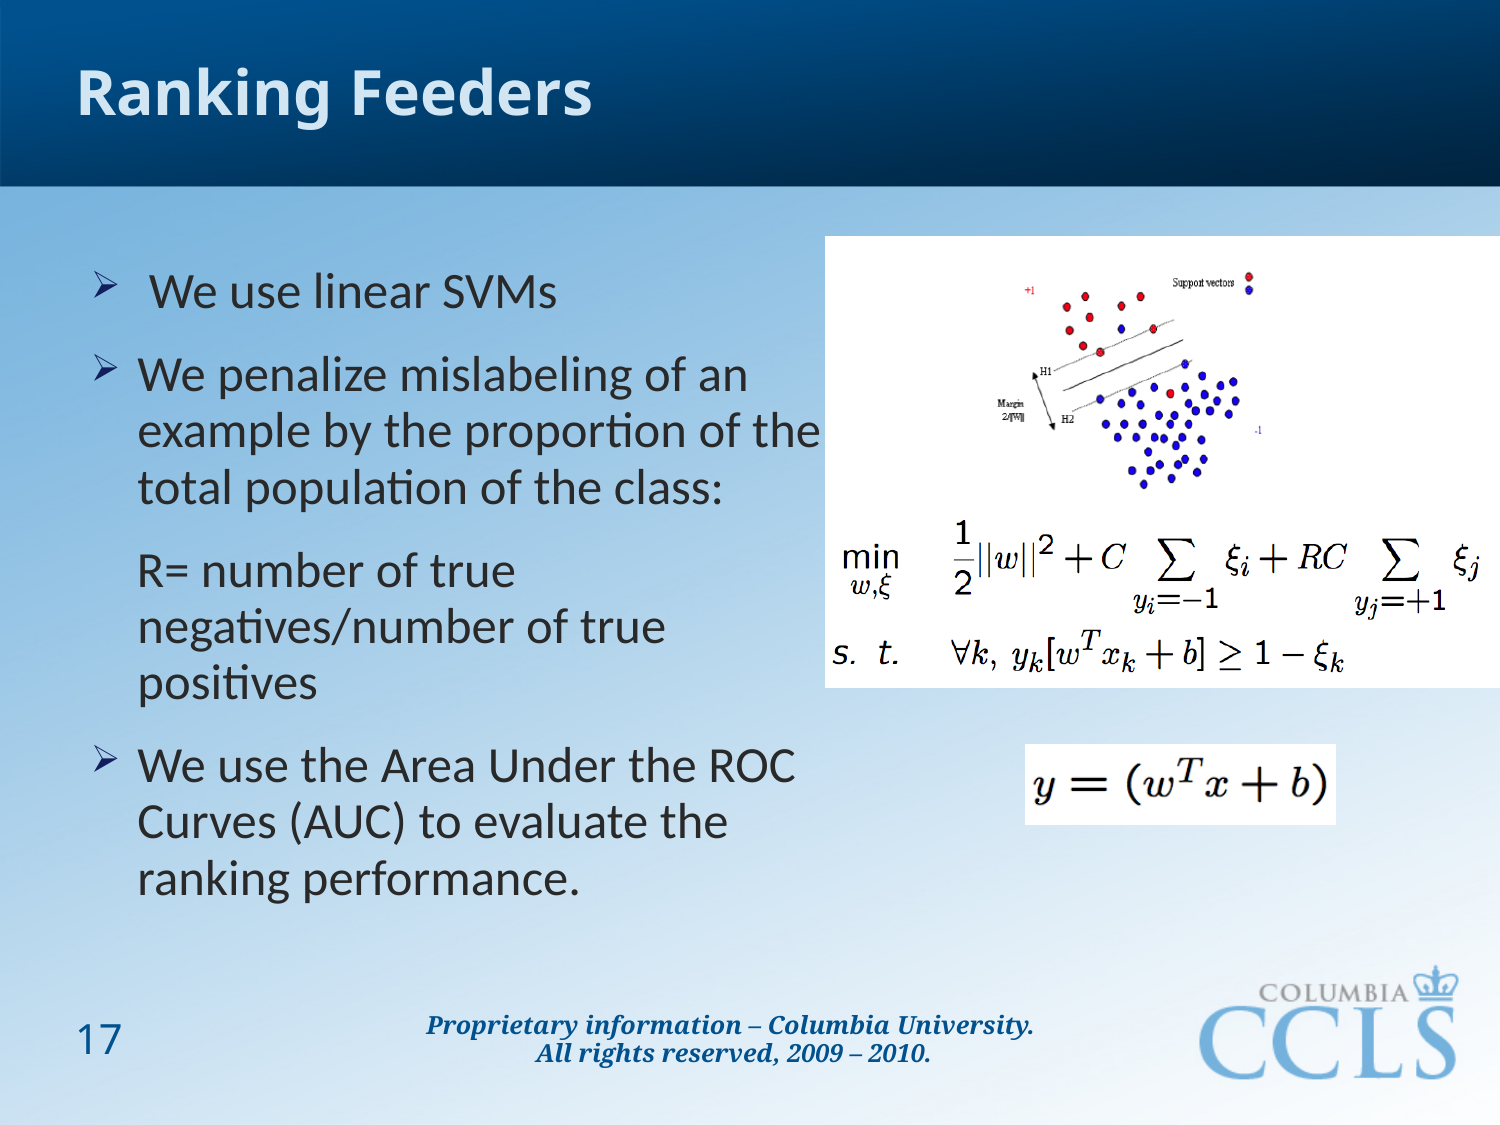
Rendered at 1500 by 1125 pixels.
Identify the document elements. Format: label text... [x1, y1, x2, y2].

picture [1024, 744, 1336, 826]
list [824, 74, 1500, 851]
list We use linear SVMs We penalize mislabeling of an example by the proportion of the total population of the class: R= number of true negatives/number of true positives We use the Area Under the ROC Curves (AUC) to evaluate the ranking performance. [74, 263, 826, 913]
title Ranking Feeders [74, 11, 1425, 176]
picture [0, 0, 1500, 1125]
